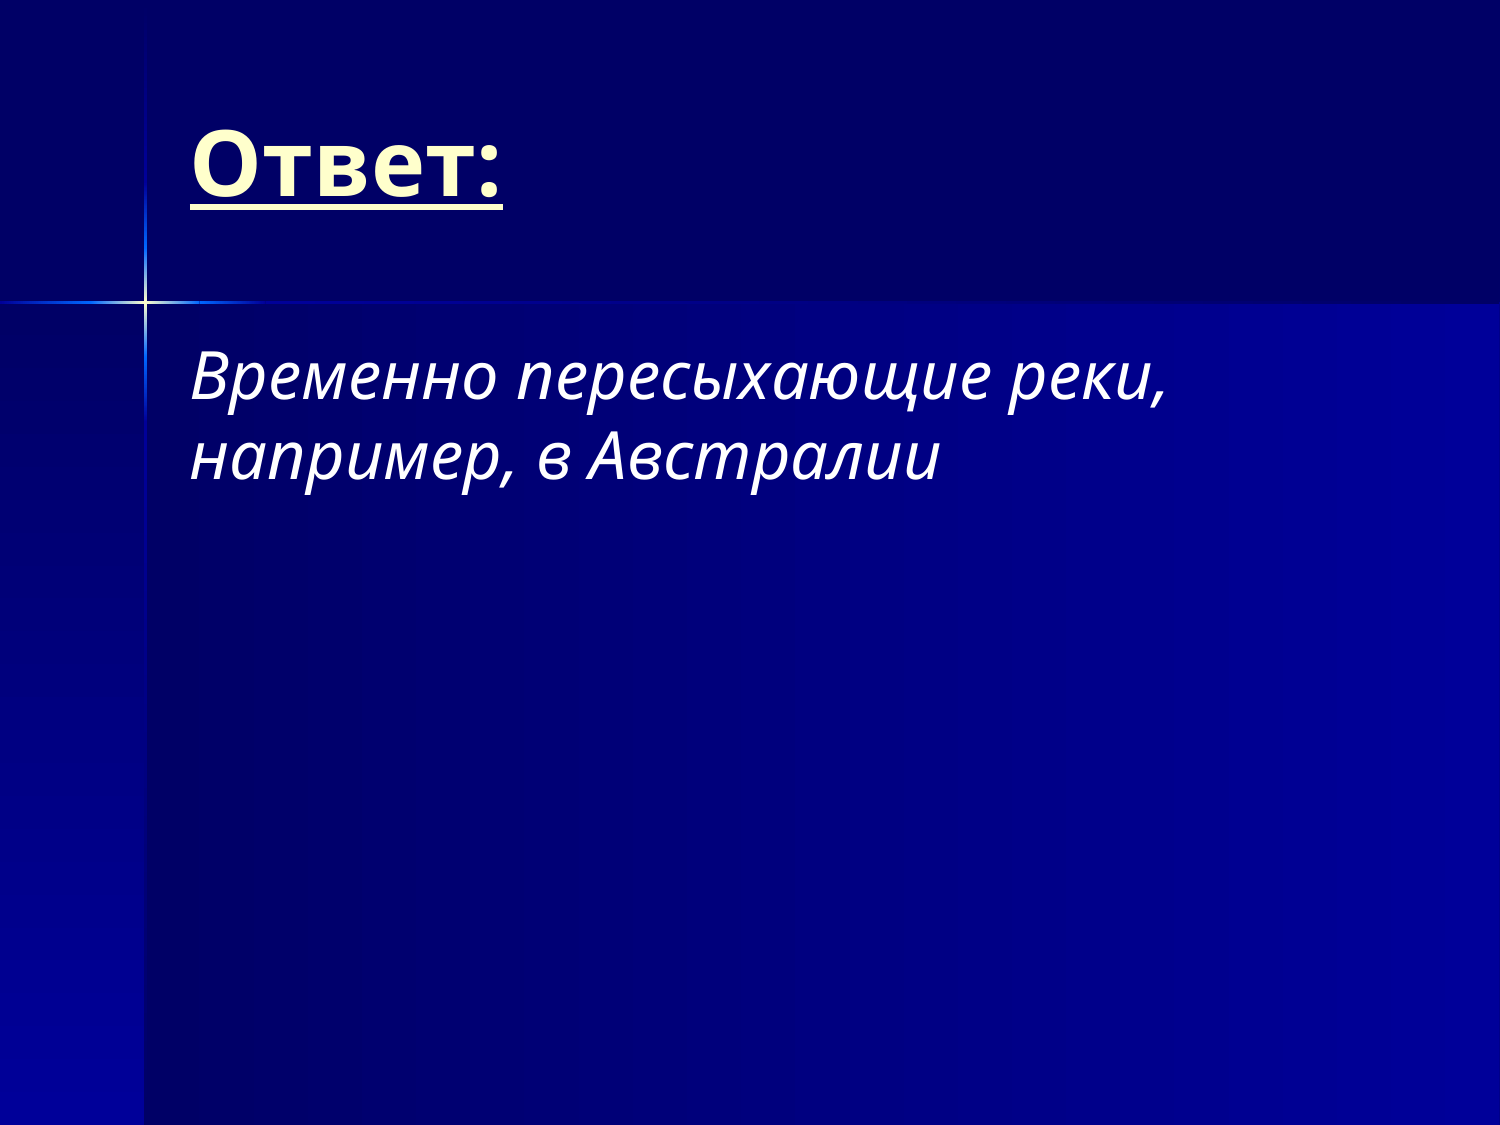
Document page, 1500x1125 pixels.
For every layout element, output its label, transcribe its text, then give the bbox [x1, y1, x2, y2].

title Ответ: [174, 49, 1413, 286]
list Временно пересыхающие реки, например, в Австралии [174, 324, 1413, 1001]
